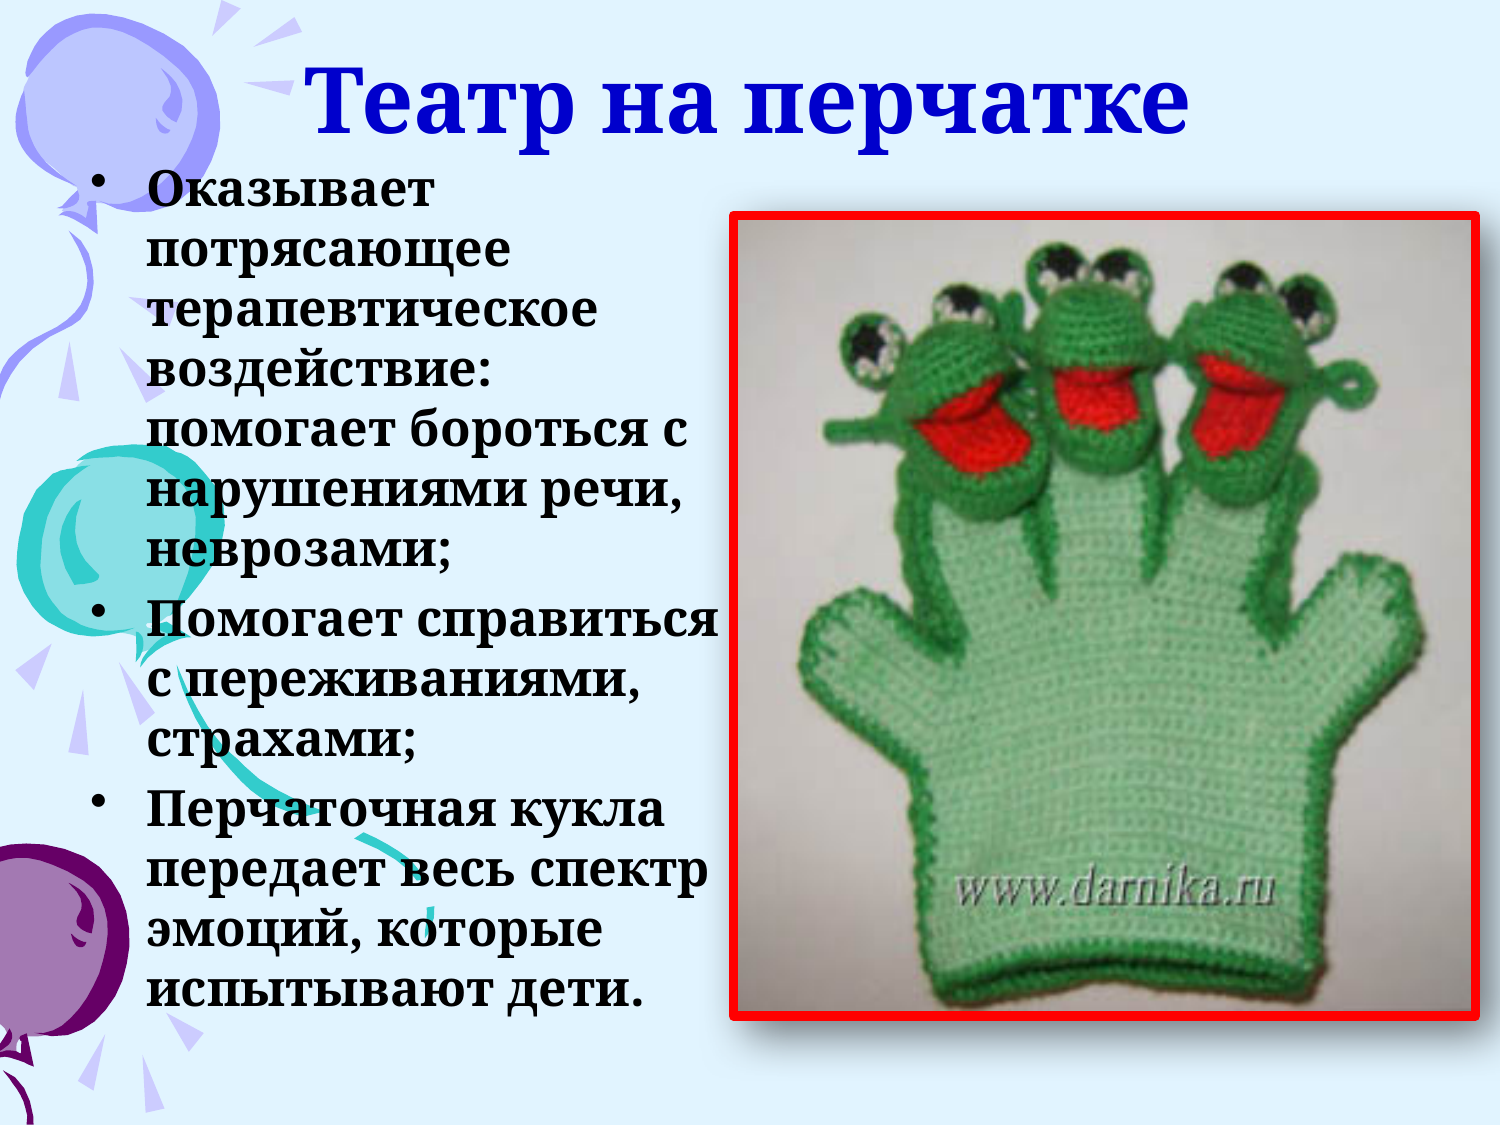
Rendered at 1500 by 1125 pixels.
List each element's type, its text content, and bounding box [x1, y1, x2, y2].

title Театр на перчатке [72, 16, 1425, 161]
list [737, 219, 1471, 1012]
list Оказывает потрясающее терапевтическое воздействие: помогает бороться с нарушениями речи, неврозами; Помогает справиться с переживаниями, страхами; Перчаточная кукла передает весь спектр эмоций, которые испытывают дети. [75, 148, 738, 1125]
